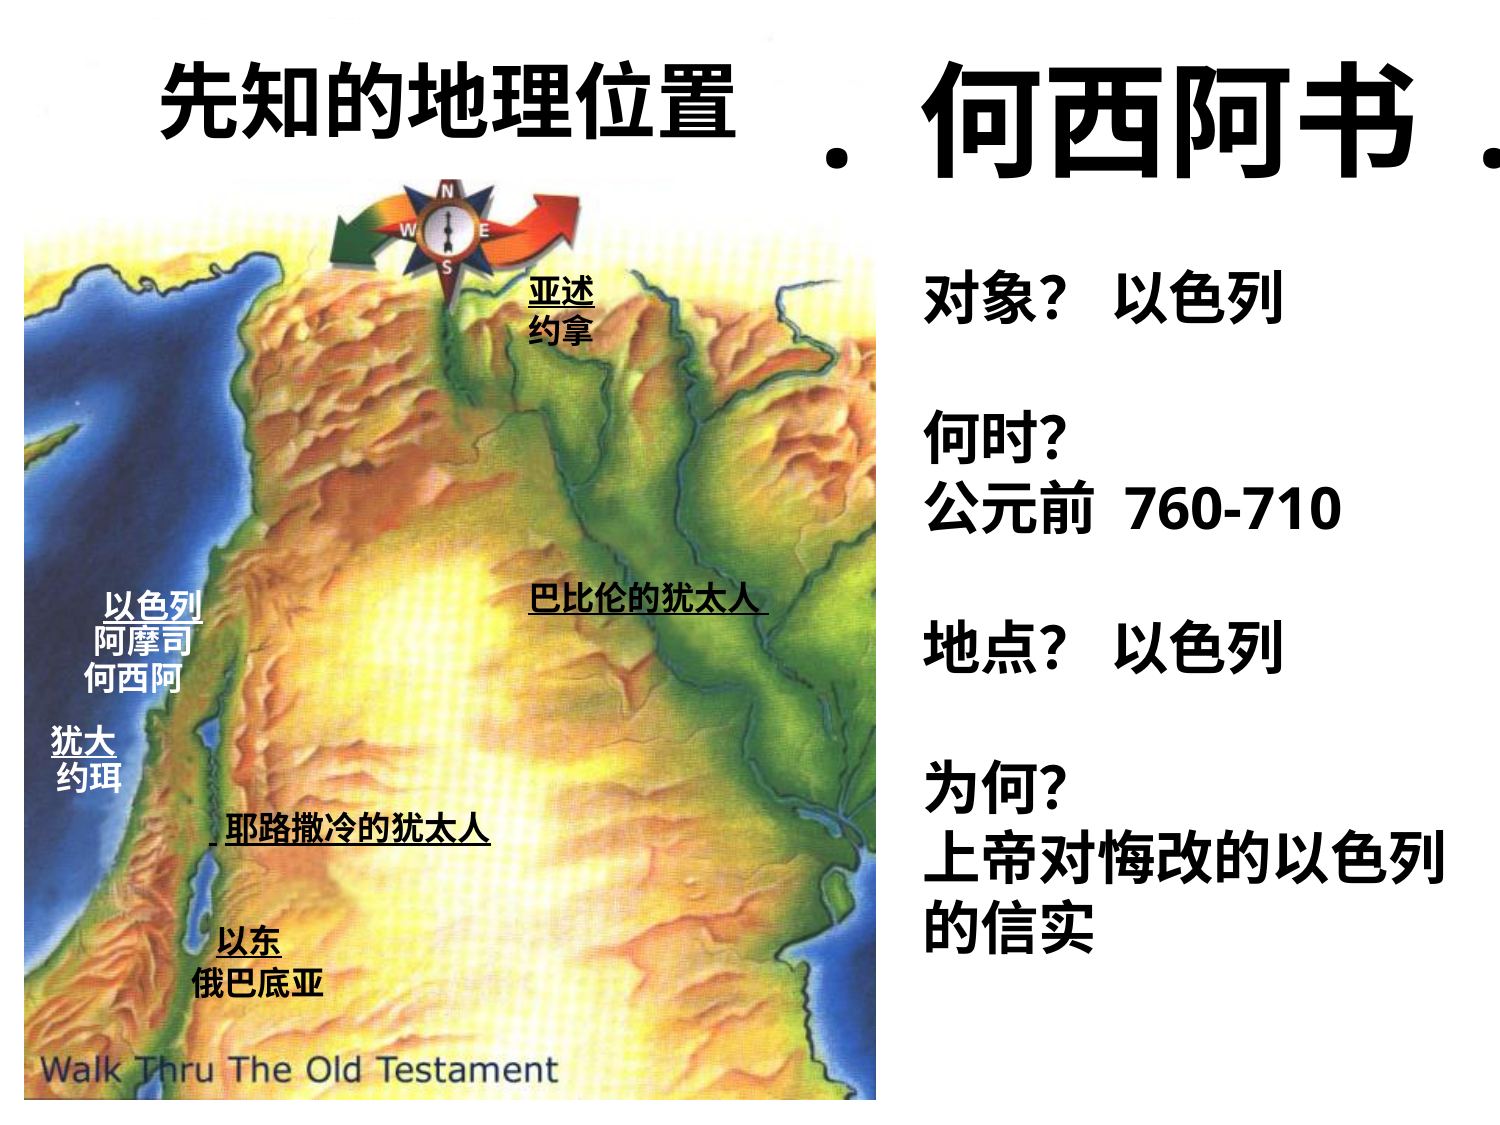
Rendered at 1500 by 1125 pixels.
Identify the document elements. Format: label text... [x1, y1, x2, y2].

text_box 对象？ 以色列 何时？ 公元前 760-710 地点？ 以色列 为何？ 上帝对悔改的以色列的信实 [907, 254, 1500, 1118]
picture [24, 18, 876, 1101]
text_box . 何西阿书 . [879, 34, 1500, 200]
